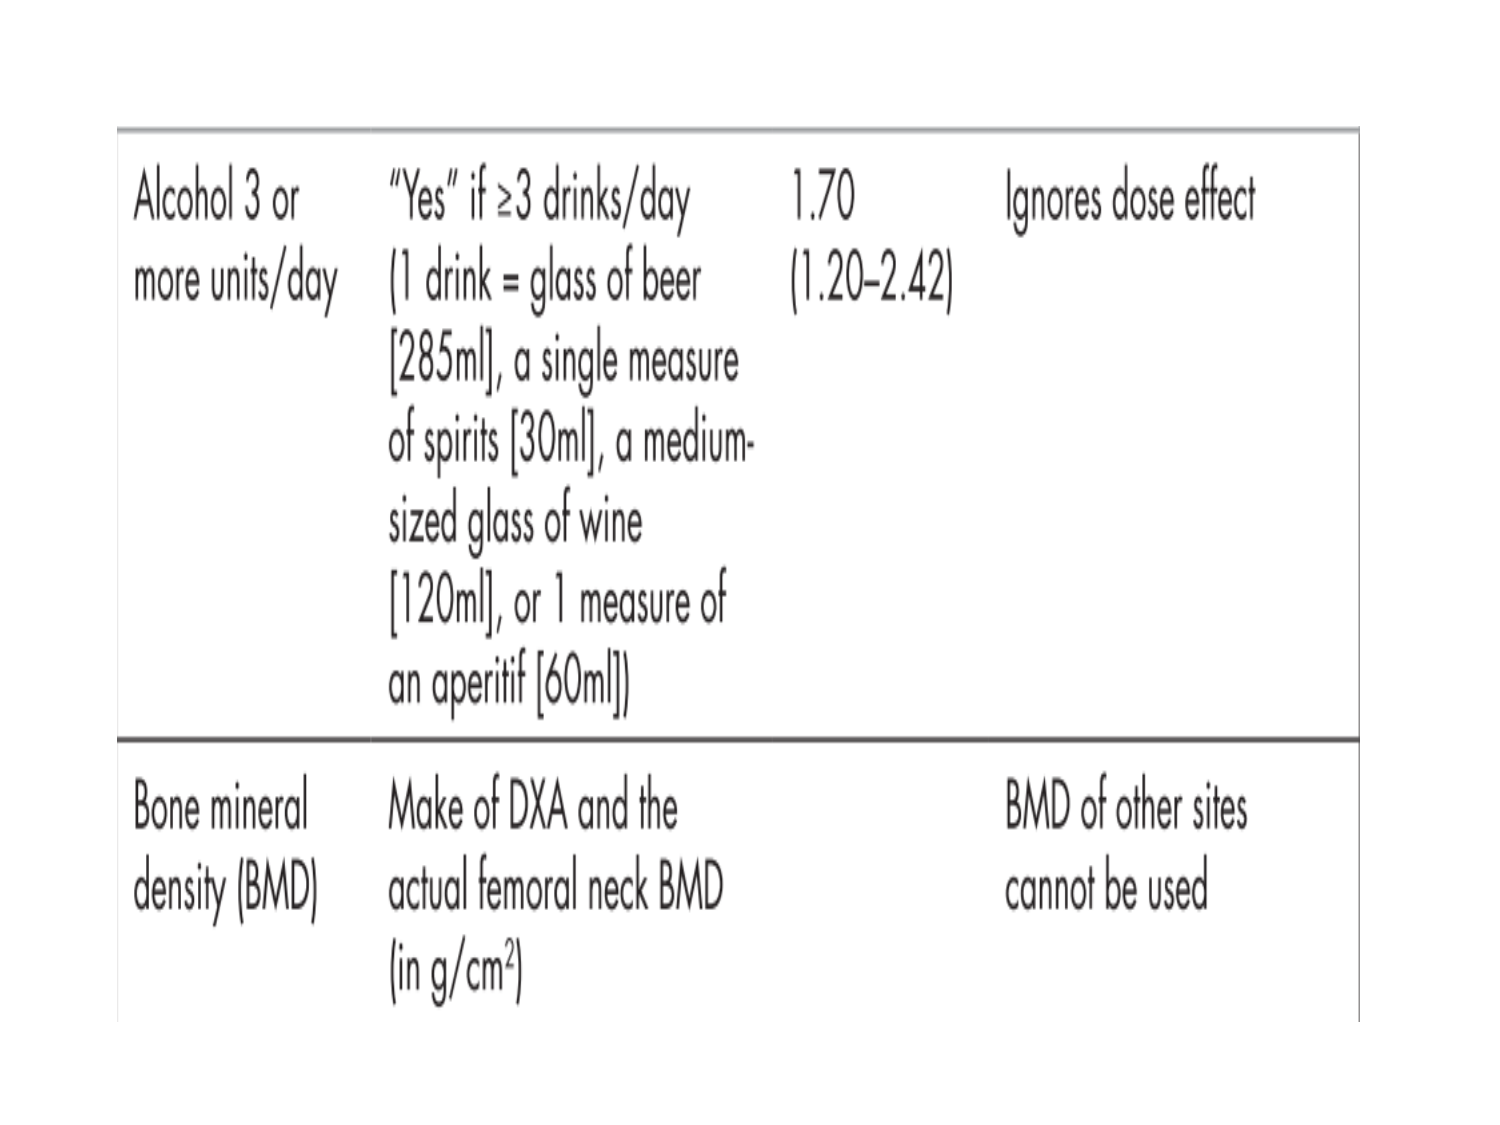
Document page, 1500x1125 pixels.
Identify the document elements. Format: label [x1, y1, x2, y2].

picture [116, 126, 1361, 1022]
